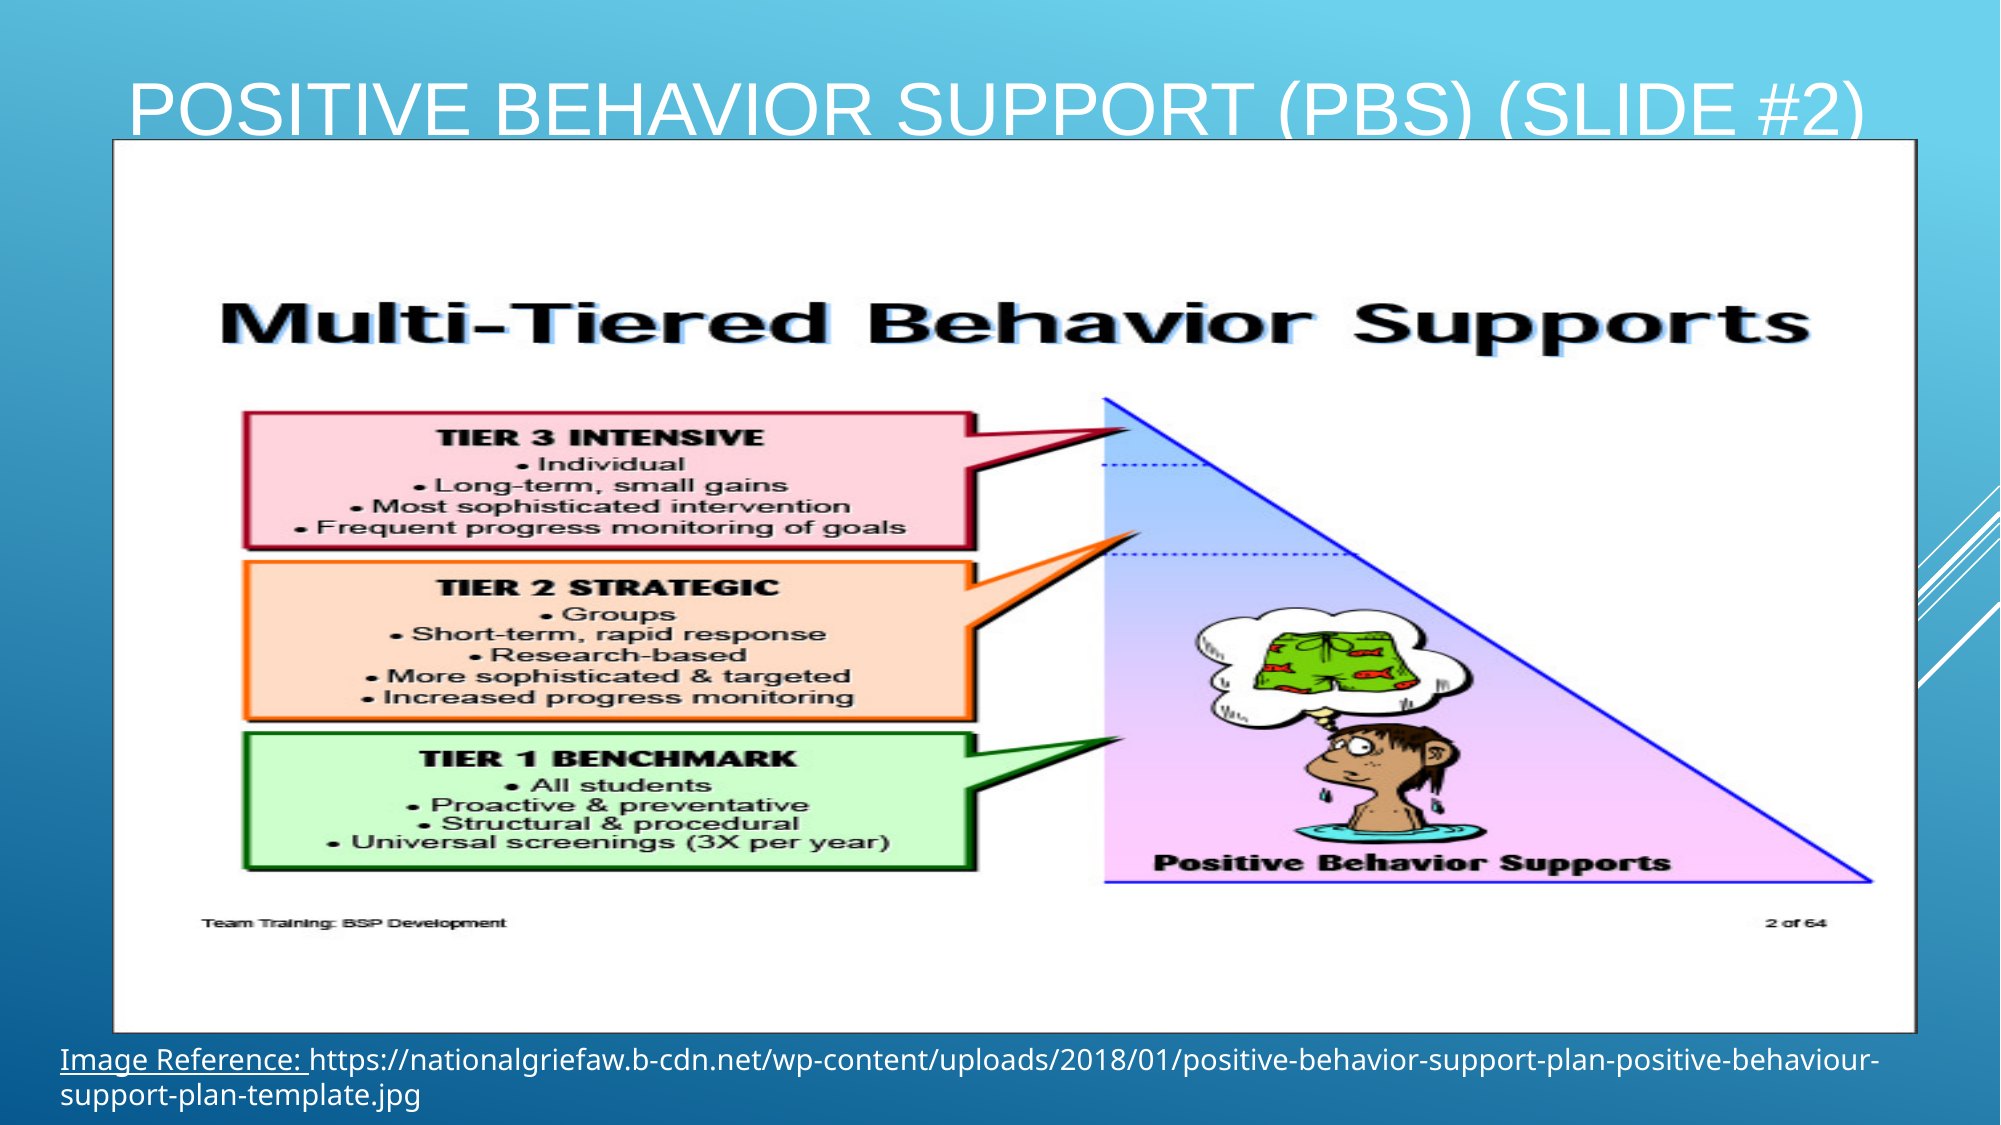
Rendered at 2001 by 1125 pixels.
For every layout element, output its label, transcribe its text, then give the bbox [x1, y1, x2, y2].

text_box Image Reference: https://nationalgriefaw.b-cdn.net/wp-content/uploads/2018/01/positive-behavior-support-plan-positive-behaviour-support-plan-template.jpg [45, 1033, 1924, 1119]
title Positive Behavior Support (PBS) (SLIDE #2) [112, 26, 1885, 139]
picture [111, 139, 1919, 1035]
